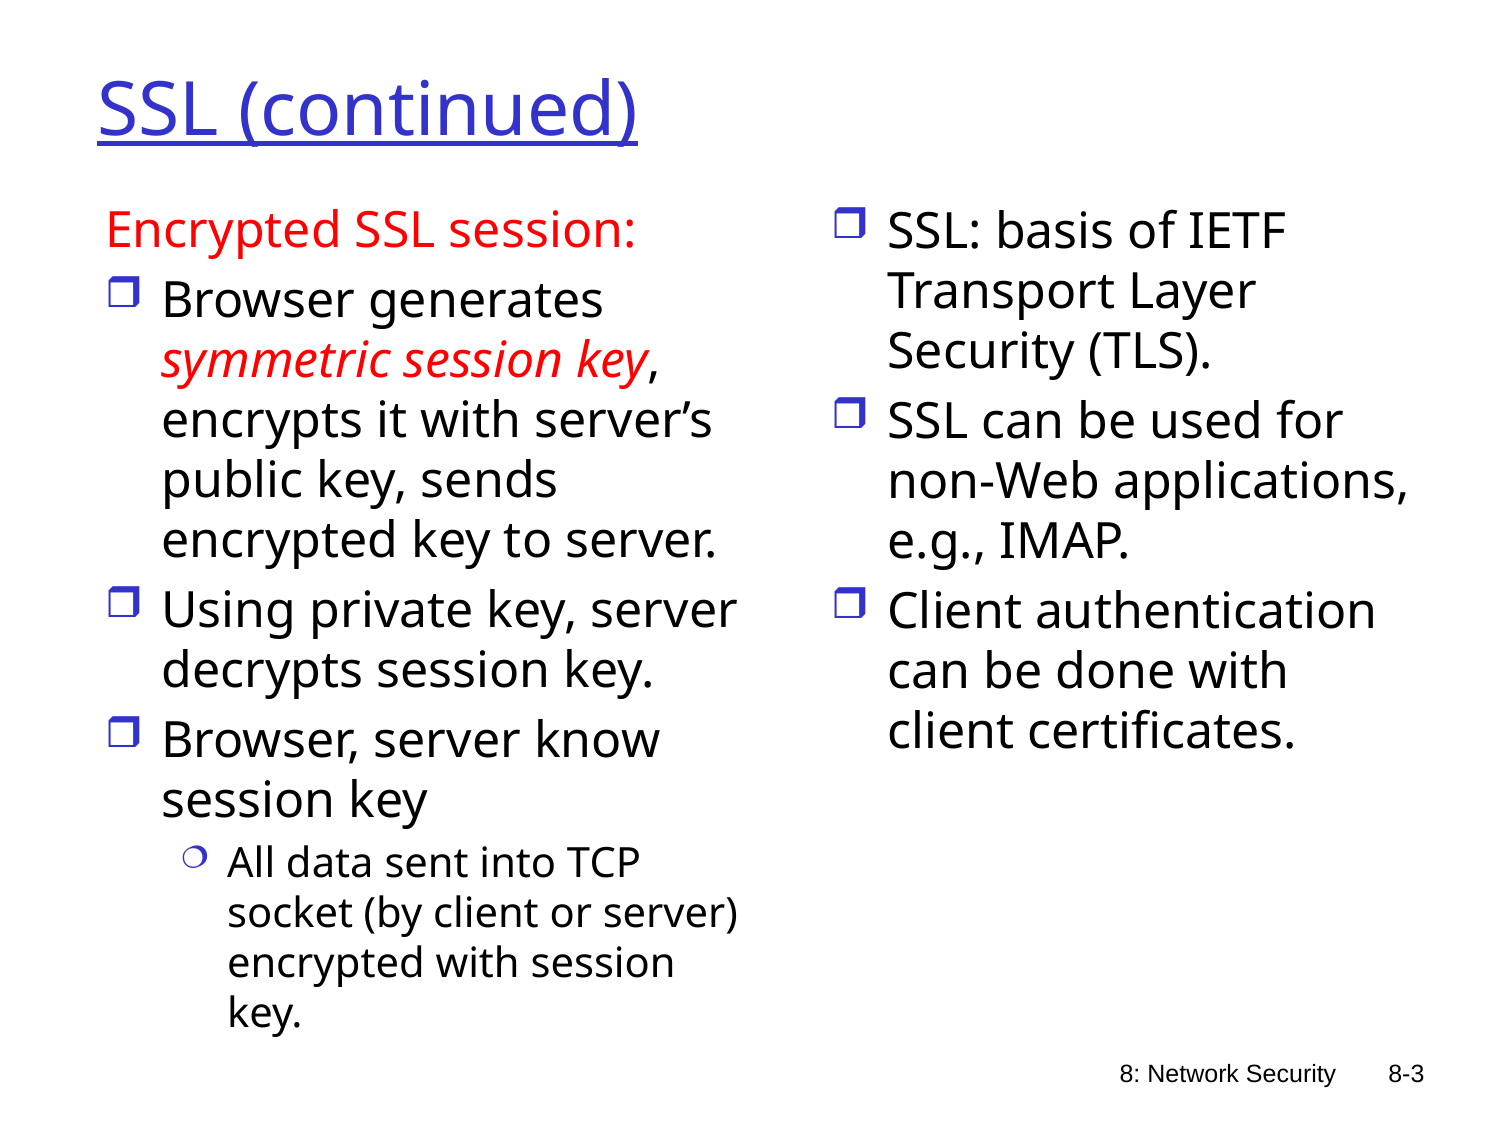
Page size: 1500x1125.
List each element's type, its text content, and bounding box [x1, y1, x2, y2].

list SSL: basis of IETF Transport Layer Security (TLS). SSL can be used for non-Web applications, e.g., IMAP. Client authentication can be done with client certificates. [816, 190, 1442, 954]
slide_number 8-3 [1320, 1049, 1440, 1099]
footer 8: Network Security [876, 1049, 1353, 1125]
list Encrypted SSL session: Browser generates symmetric session key, encrypts it with server’s public key, sends encrypted key to server. Using private key, server decrypts session key. Browser, server know session key All data sent into TCP socket (by client or server) encrypted with session key. [90, 190, 778, 953]
title SSL (continued) [82, 32, 1357, 179]
